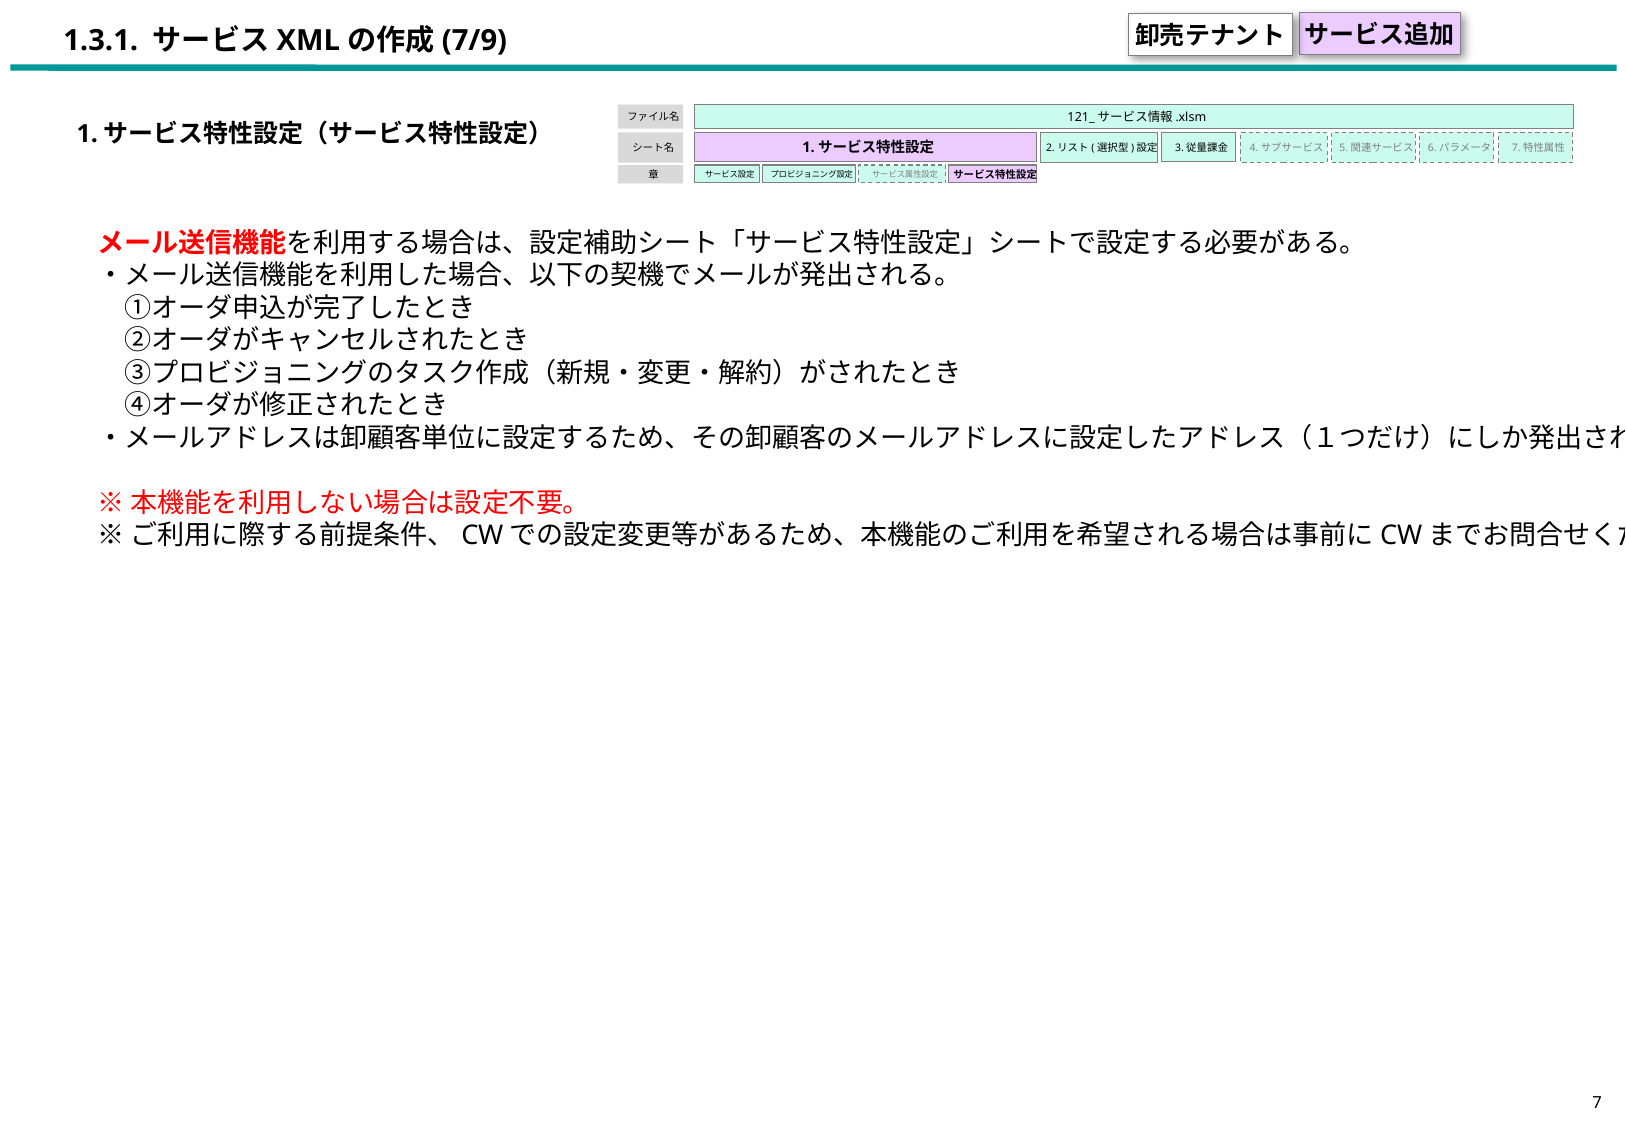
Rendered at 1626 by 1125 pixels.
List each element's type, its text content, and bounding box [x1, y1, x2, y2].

slide_number 7 [1561, 1088, 1617, 1118]
text_box 1.サービス特性設定（サービス特性設定） [64, 102, 500, 163]
title 1.3.1. サービスXMLの作成(7/9) [51, 10, 1574, 67]
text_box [617, 104, 1574, 184]
text_box サービス追加 [1299, 12, 1461, 55]
text_box メール送信機能を利用する場合は、設定補助シート「サービス特性設定」シートで設定する必要がある。 ・メール送信機能を利用した場合、以下の契機でメールが発出される。 ①オーダ申込が完了したとき ②オーダがキャンセルされたとき ③プロビジョニングのタスク作成（新規・変更・解約）がされたとき ④オーダが修正されたとき ・メールアドレスは卸顧客単位に設定するため、その卸顧客のメールアドレスに設定したアドレス（１つだけ）にしか発出されない。 ※本機能を利用しない場合は設定不要。 ※ご利用に際する前提条件、CWでの設定変更等があるため、本機能のご利用を希望される場合は事前にCWまでお問合せください。 [85, 219, 1581, 563]
text_box 卸売テナント [1128, 13, 1293, 56]
